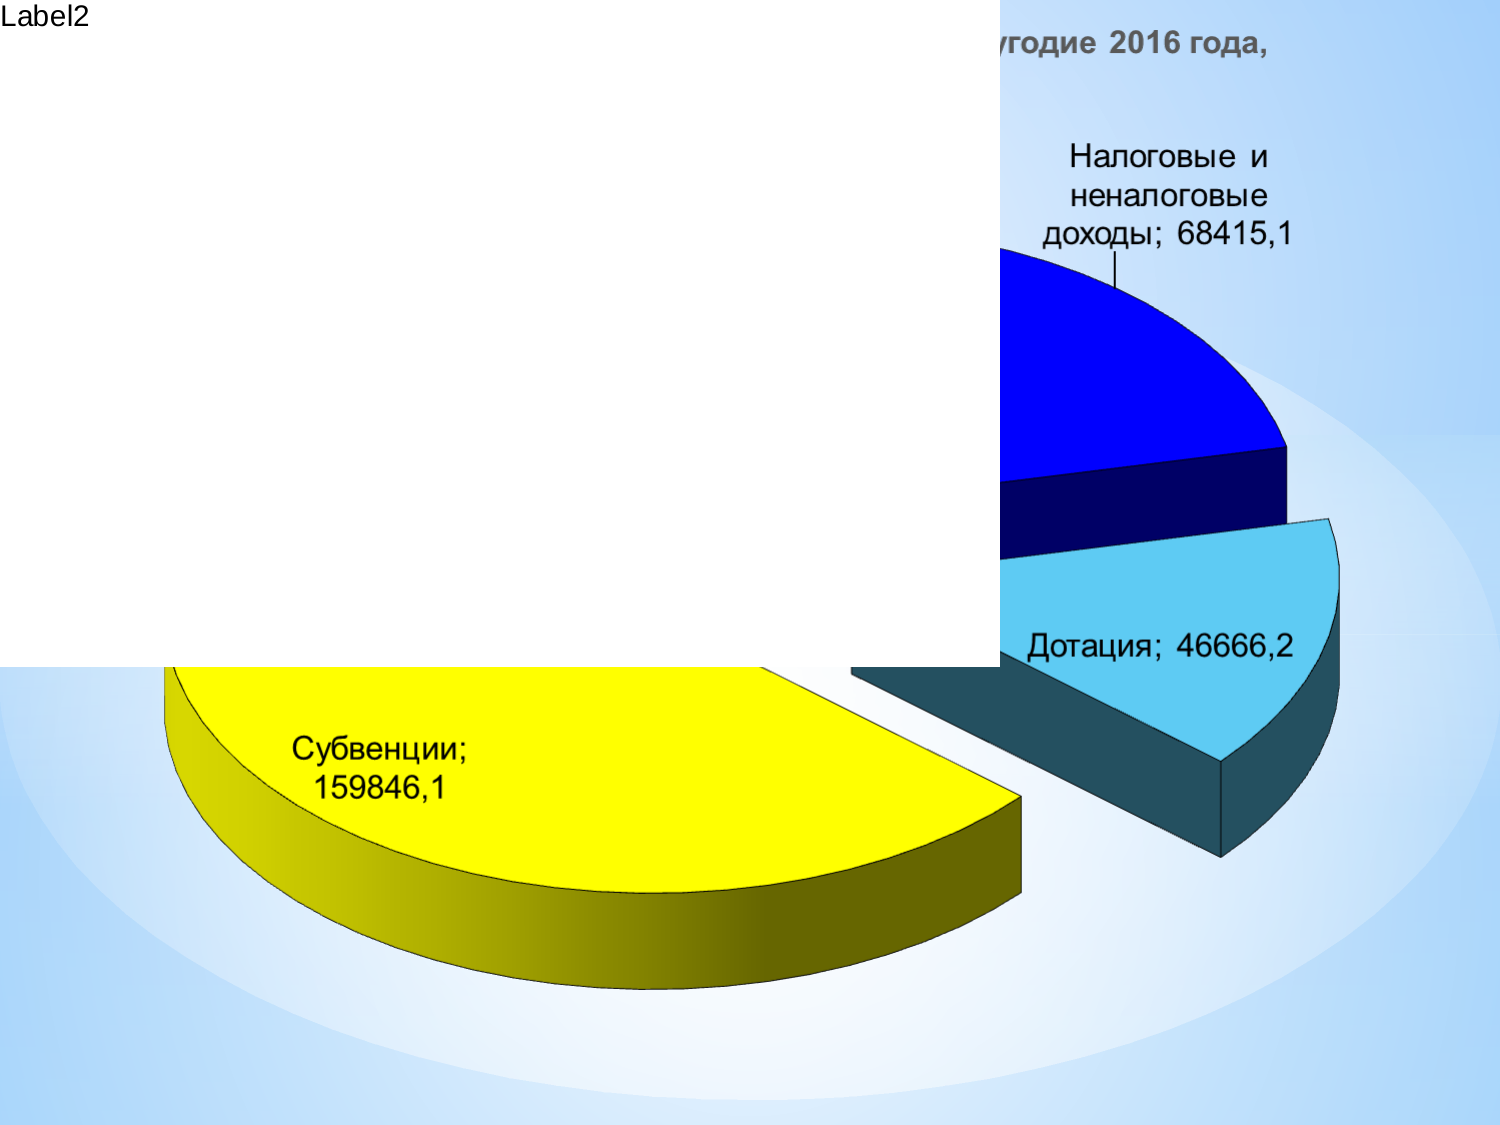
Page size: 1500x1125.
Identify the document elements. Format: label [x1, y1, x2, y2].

text_box [0, 0, 1483, 1125]
